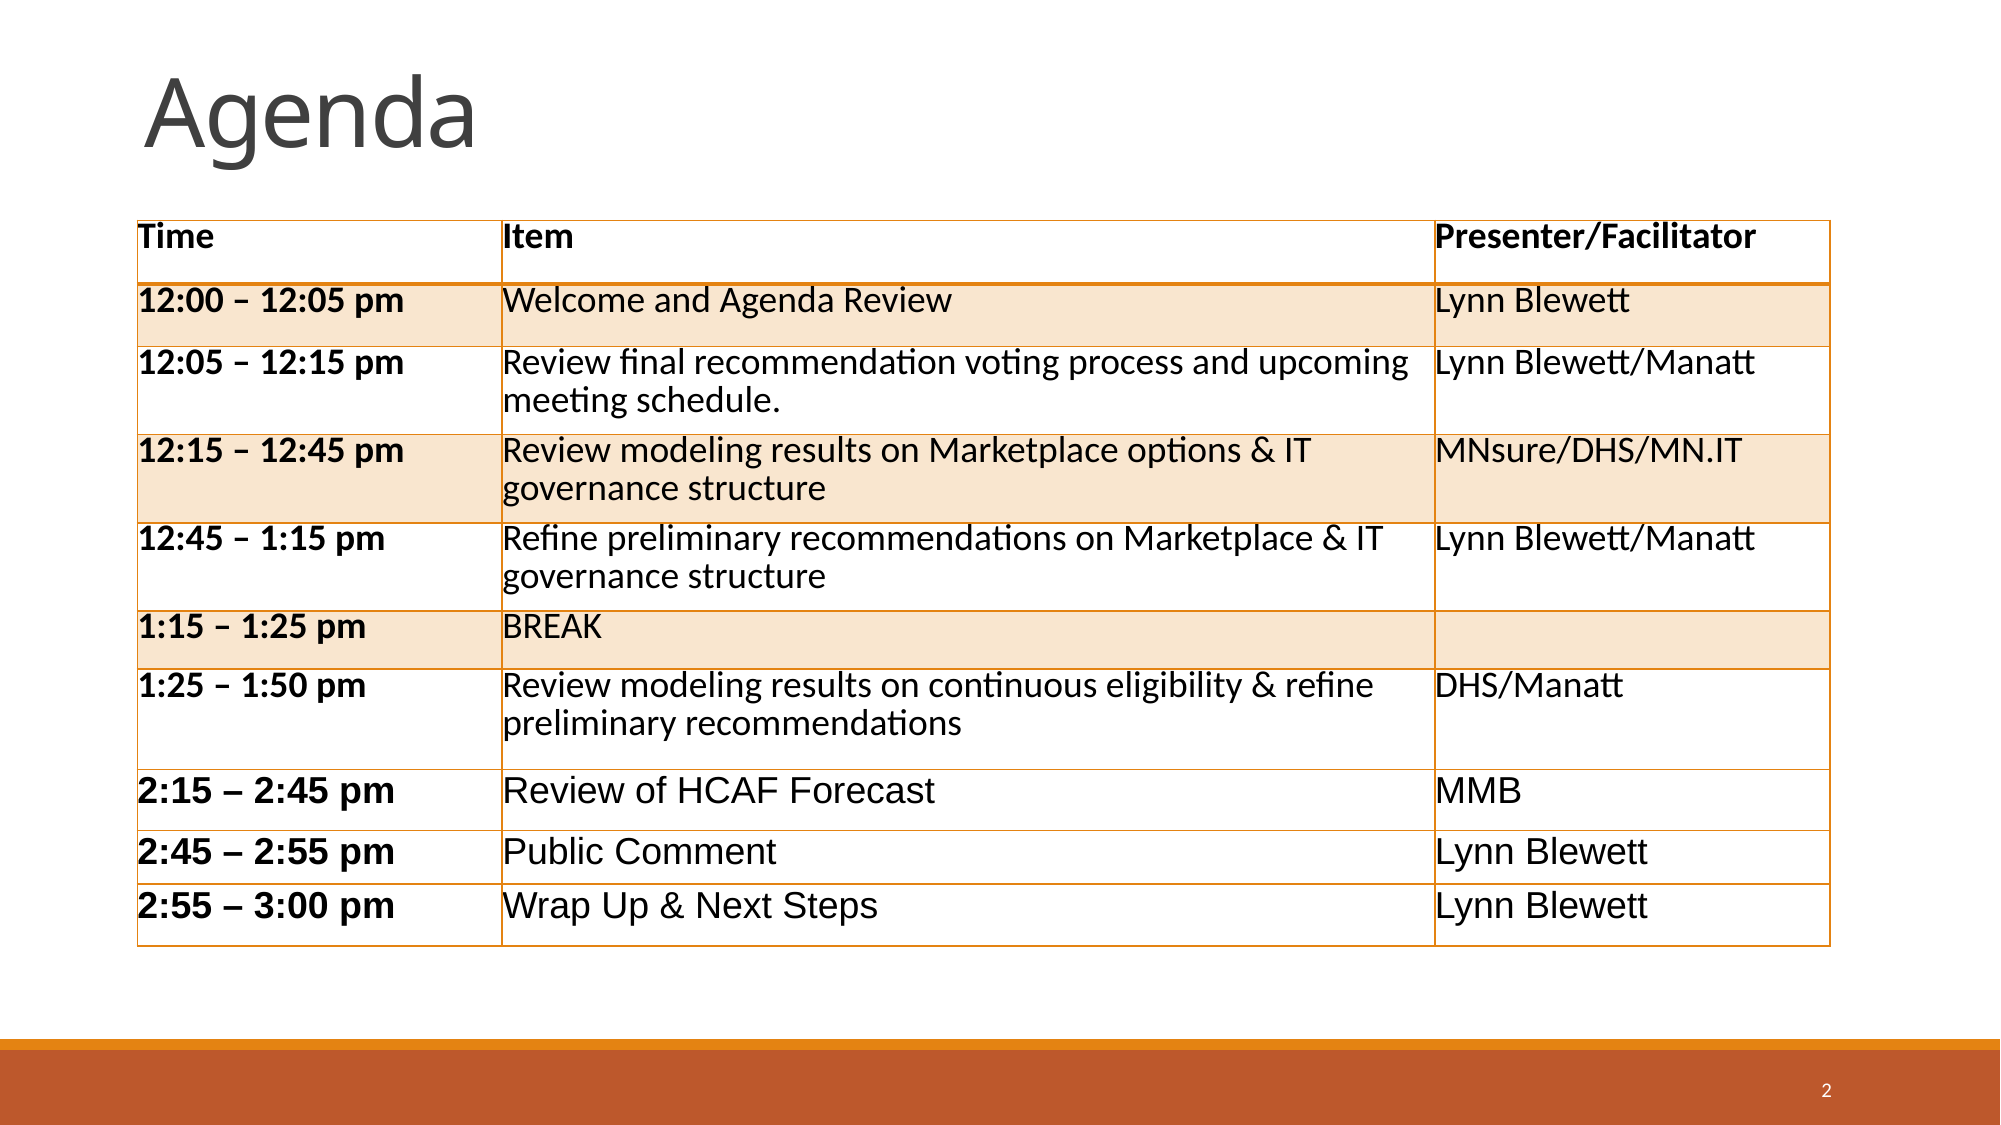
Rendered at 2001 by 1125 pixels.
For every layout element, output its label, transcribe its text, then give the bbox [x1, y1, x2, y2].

table_cell 12:00 – 12:05 pm [138, 286, 501, 346]
table_cell BREAK [503, 612, 1434, 668]
table_cell 12:15 – 12:45 pm [138, 435, 501, 522]
table_header Presenter/Facilitator [1436, 221, 1829, 282]
table_cell Lynn Blewett [1436, 885, 1829, 945]
table_cell 2:15 – 2:45 pm [138, 770, 501, 830]
table_cell Lynn Blewett/Manatt [1436, 524, 1829, 610]
table_cell 12:05 – 12:15 pm [138, 347, 501, 434]
table_cell 12:45 – 1:15 pm [138, 524, 501, 610]
table_cell Review final recommendation voting process and upcoming meeting schedule. [503, 347, 1434, 434]
table_cell Wrap Up & Next Steps [503, 885, 1434, 945]
table_cell Review of HCAF Forecast [503, 770, 1434, 830]
table_cell 2:55 – 3:00 pm [138, 885, 501, 945]
table_cell Lynn Blewett/Manatt [1436, 347, 1829, 434]
table_cell MMB [1436, 770, 1829, 830]
table_cell Welcome and Agenda Review [503, 286, 1434, 346]
table_cell 2:45 – 2:55 pm [138, 831, 501, 883]
table_cell Review modeling results on Marketplace options & IT governance structure [503, 435, 1434, 522]
table_cell Lynn Blewett [1436, 286, 1829, 346]
table_header Item [503, 221, 1434, 282]
table_cell Review modeling results on continuous eligibility & refine preliminary recommendations [503, 670, 1434, 769]
table_cell 1:25 – 1:50 pm [138, 670, 501, 769]
table_cell Refine preliminary recommendations on Marketplace & IT governance structure [503, 524, 1434, 610]
slide_number 2 [1799, 1070, 1840, 1110]
table_cell 1:15 – 1:25 pm [138, 612, 501, 668]
table_cell DHS/Manatt [1436, 670, 1829, 769]
table_cell MNsure/DHS/MN.IT [1436, 435, 1829, 522]
table_cell [1436, 612, 1829, 668]
table_cell Public Comment [503, 831, 1434, 883]
title Agenda [136, 44, 1788, 176]
table_header Time [138, 221, 501, 282]
table_cell Lynn Blewett [1436, 831, 1829, 883]
